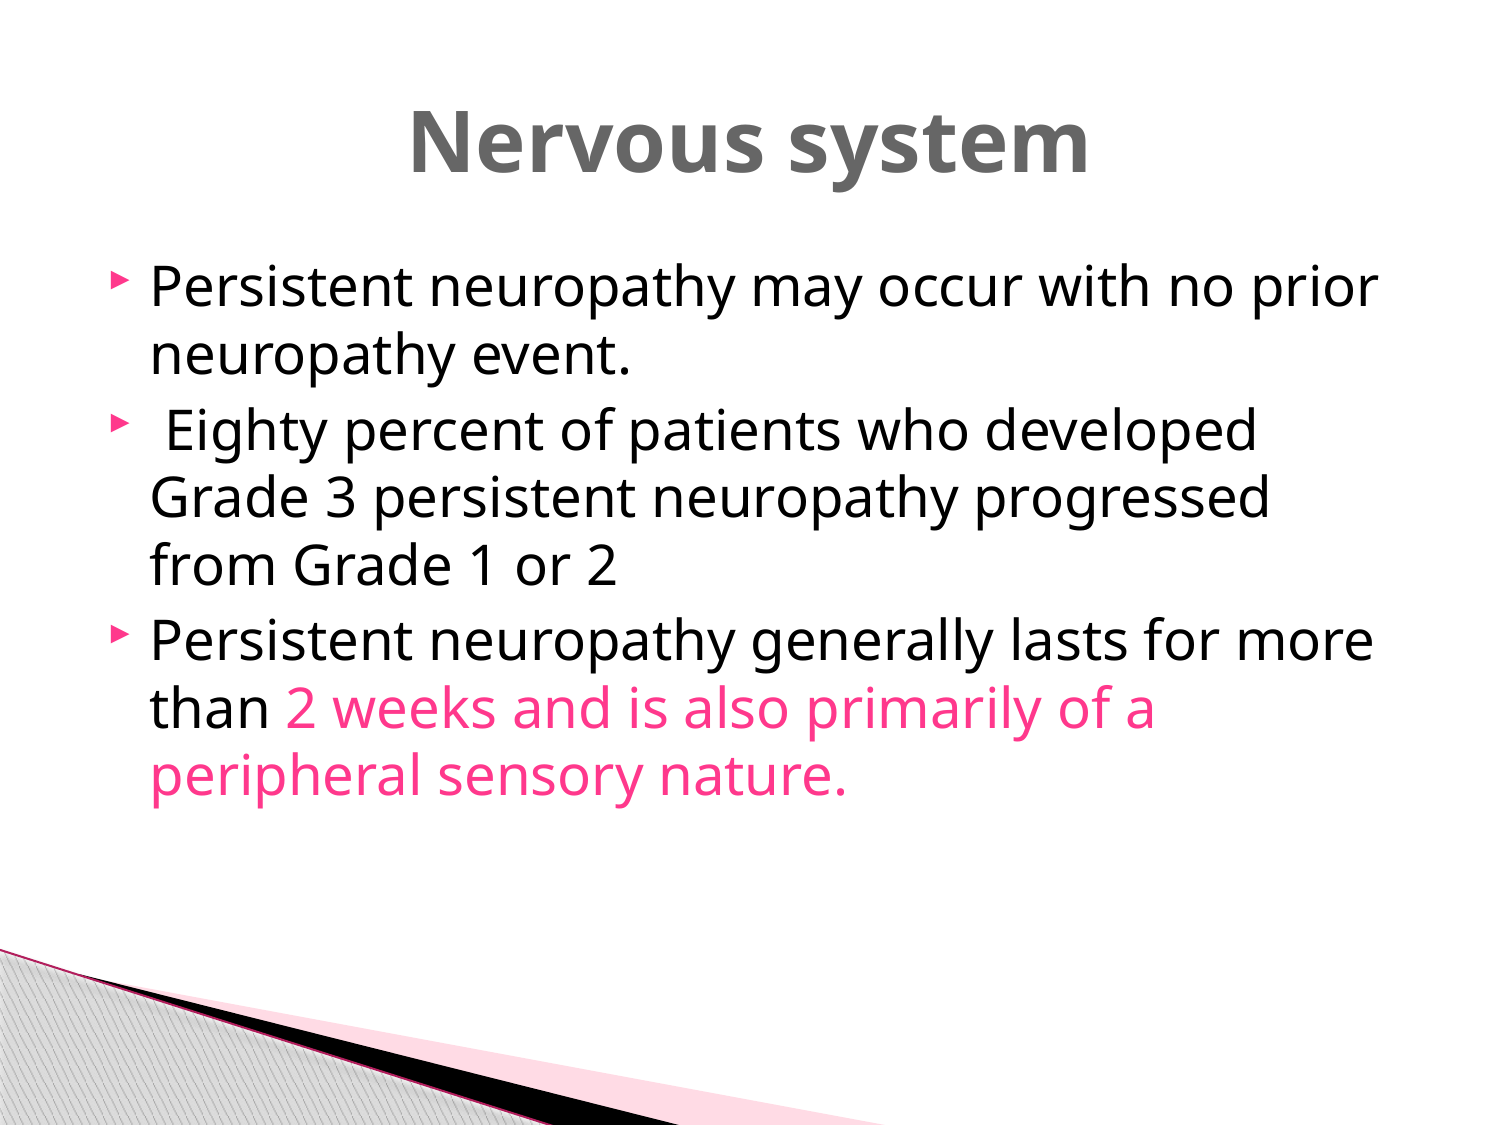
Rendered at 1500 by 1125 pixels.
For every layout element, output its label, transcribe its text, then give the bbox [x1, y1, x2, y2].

list Persistent neuropathy may occur with no prior neuropathy event. Eighty percent of patients who developed Grade 3 persistent neuropathy progressed from Grade 1 or 2 Persistent neuropathy generally lasts for more than 2 weeks and is also primarily of a peripheral sensory nature. [75, 243, 1425, 986]
title Nervous system [75, 45, 1425, 233]
